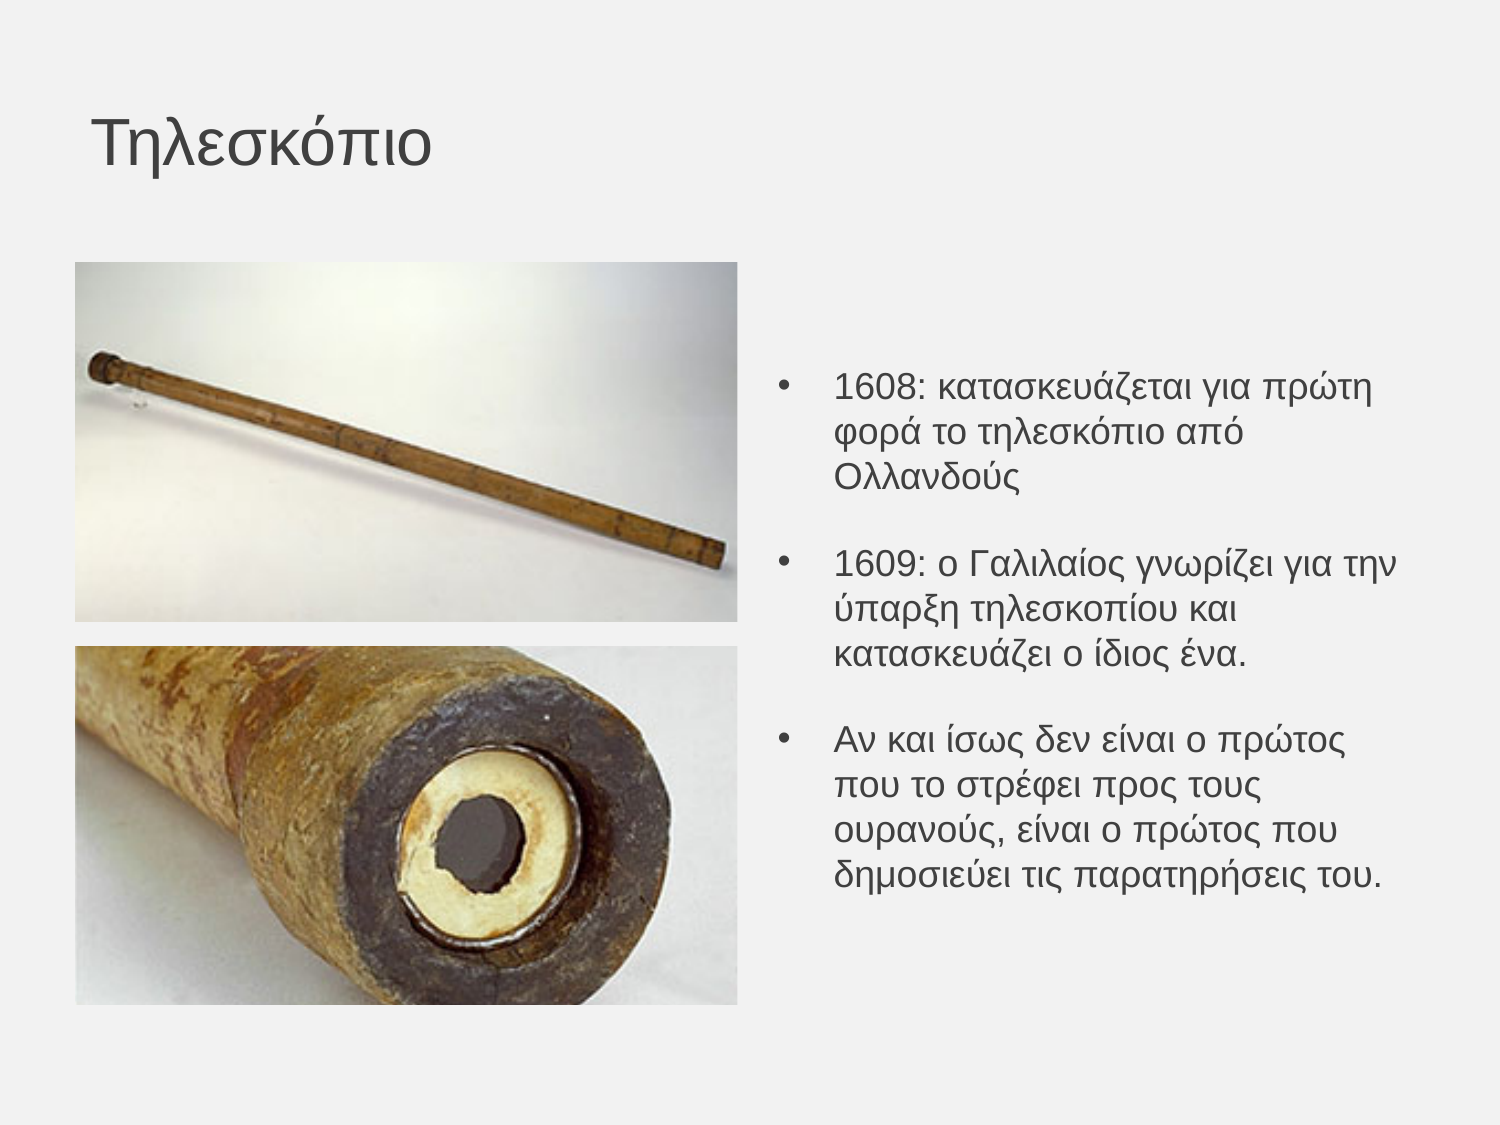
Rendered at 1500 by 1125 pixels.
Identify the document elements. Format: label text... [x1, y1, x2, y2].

list 1608: κατασκευάζεται για πρώτη φορά το τηλεσκόπιο από Ολλανδούς 1609: ο Γαλιλαίος γνωρίζει για την ύπαρξη τηλεσκοπίου και κατασκευάζει ο ίδιος ένα. Αν και ίσως δεν είναι ο πρώτος που το στρέφει προς τους ουρανούς, είναι ο πρώτος που δημοσιεύει τις παρατηρήσεις του. [762, 262, 1425, 1005]
title Τηλεσκόπιο [75, 45, 1425, 233]
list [74, 261, 738, 622]
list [74, 645, 738, 1006]
